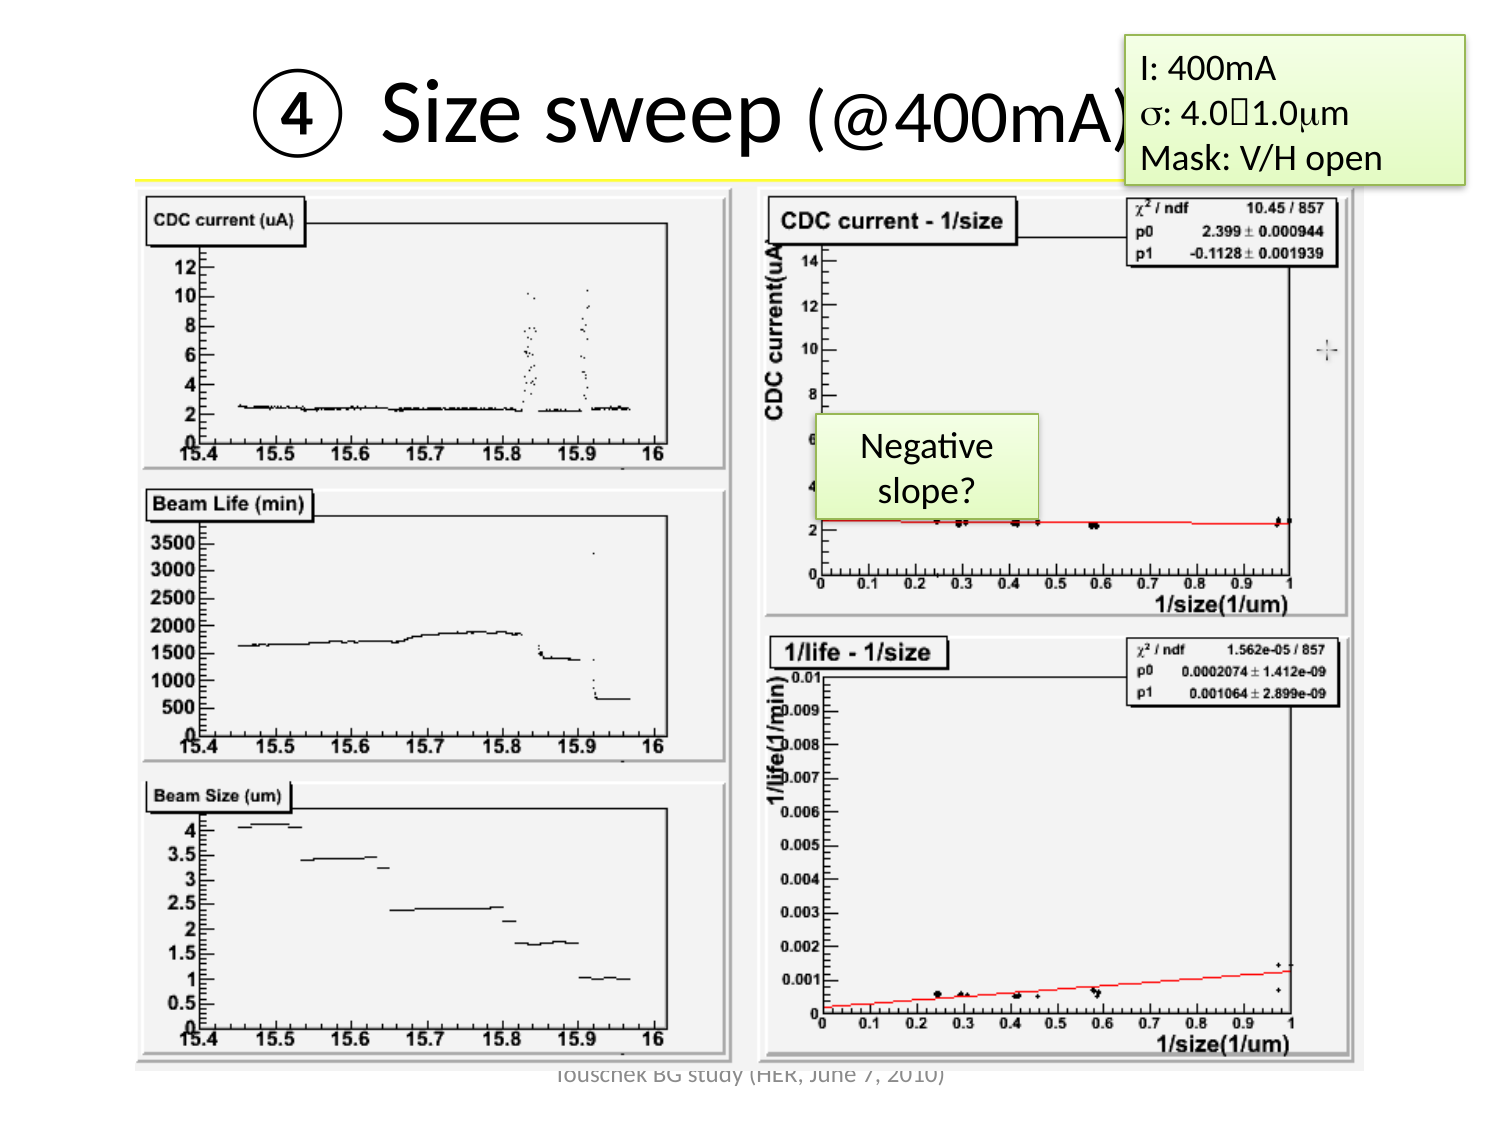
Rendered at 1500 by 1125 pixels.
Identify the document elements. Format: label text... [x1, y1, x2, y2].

text_box ④ Size sweep (@400mA) [222, 11, 1196, 178]
text_box I: 400mA s: 4.01.0mm Mask: V/H open [1124, 34, 1466, 186]
picture [135, 179, 1364, 1071]
footer Touschek BG study (HER, June 7, 2010) [512, 1079, 988, 1103]
